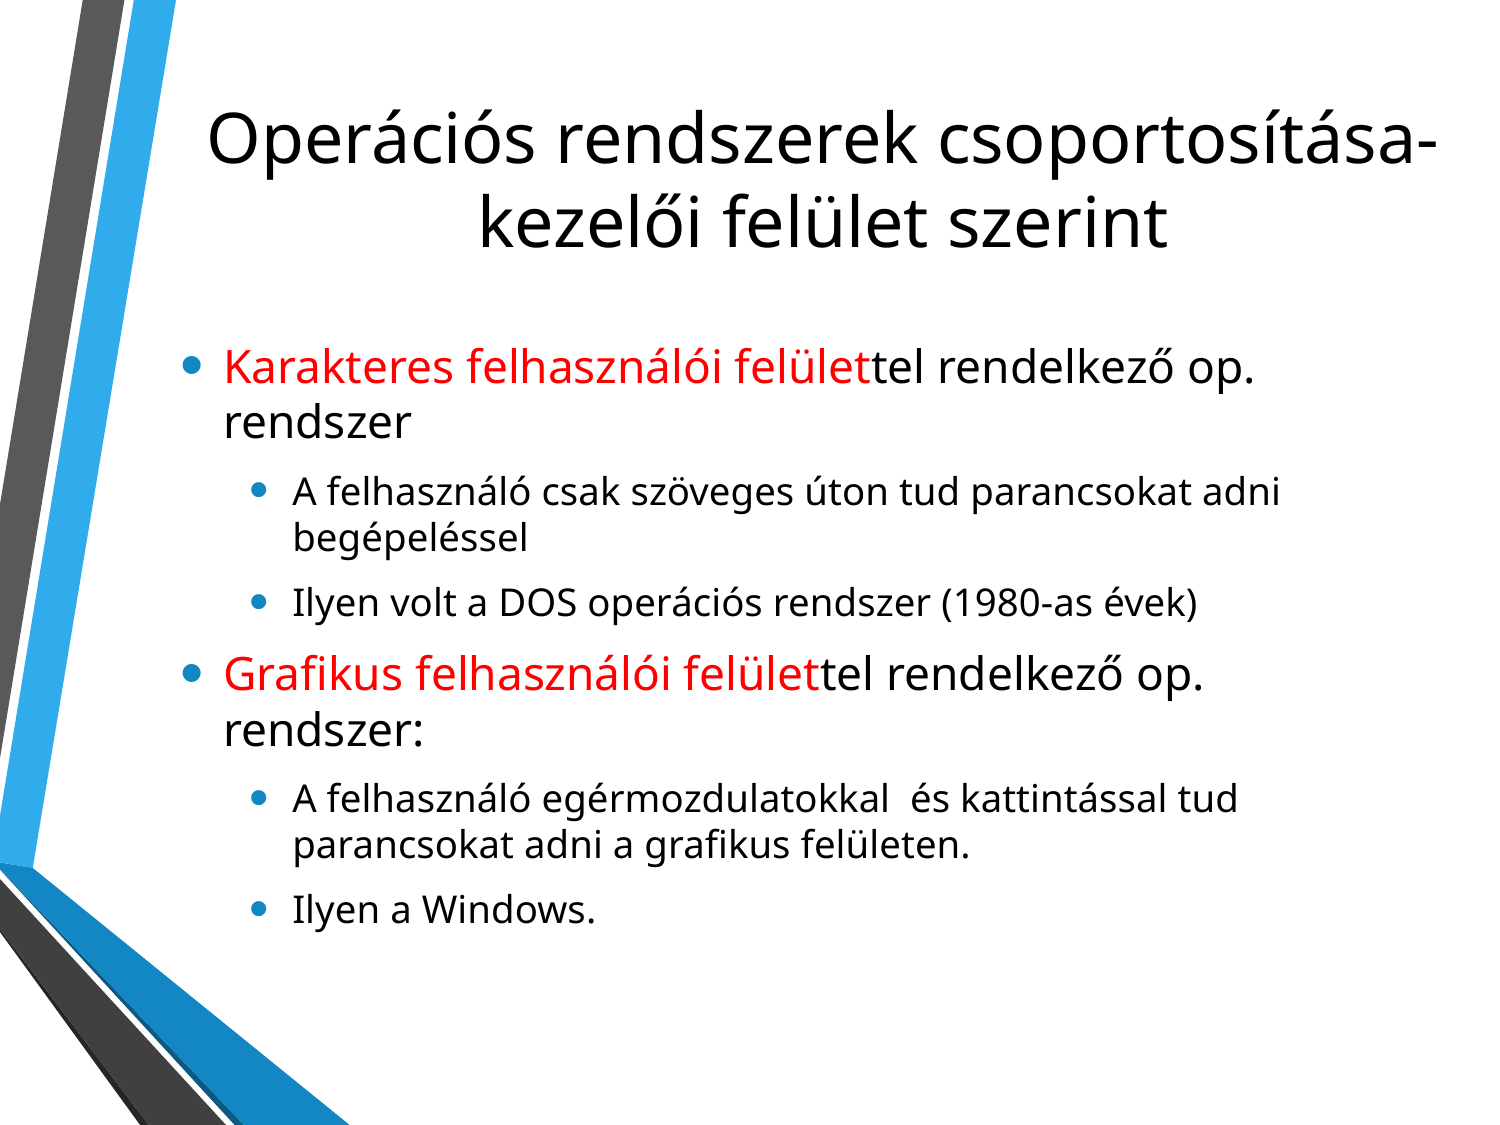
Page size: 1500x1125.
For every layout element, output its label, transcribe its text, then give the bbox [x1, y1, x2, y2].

title Operációs rendszerek csoportosítása-kezelői felület szerint [191, 64, 1456, 292]
list Karakteres felhasználói felülettel rendelkező op. rendszer A felhasználó csak szöveges úton tud parancsokat adni begépeléssel Ilyen volt a DOS operációs rendszer (1980-as évek) Grafikus felhasználói felülettel rendelkező op. rendszer: A felhasználó egérmozdulatokkal és kattintással tud parancsokat adni a grafikus felületen. Ilyen a Windows. [165, 328, 1430, 941]
